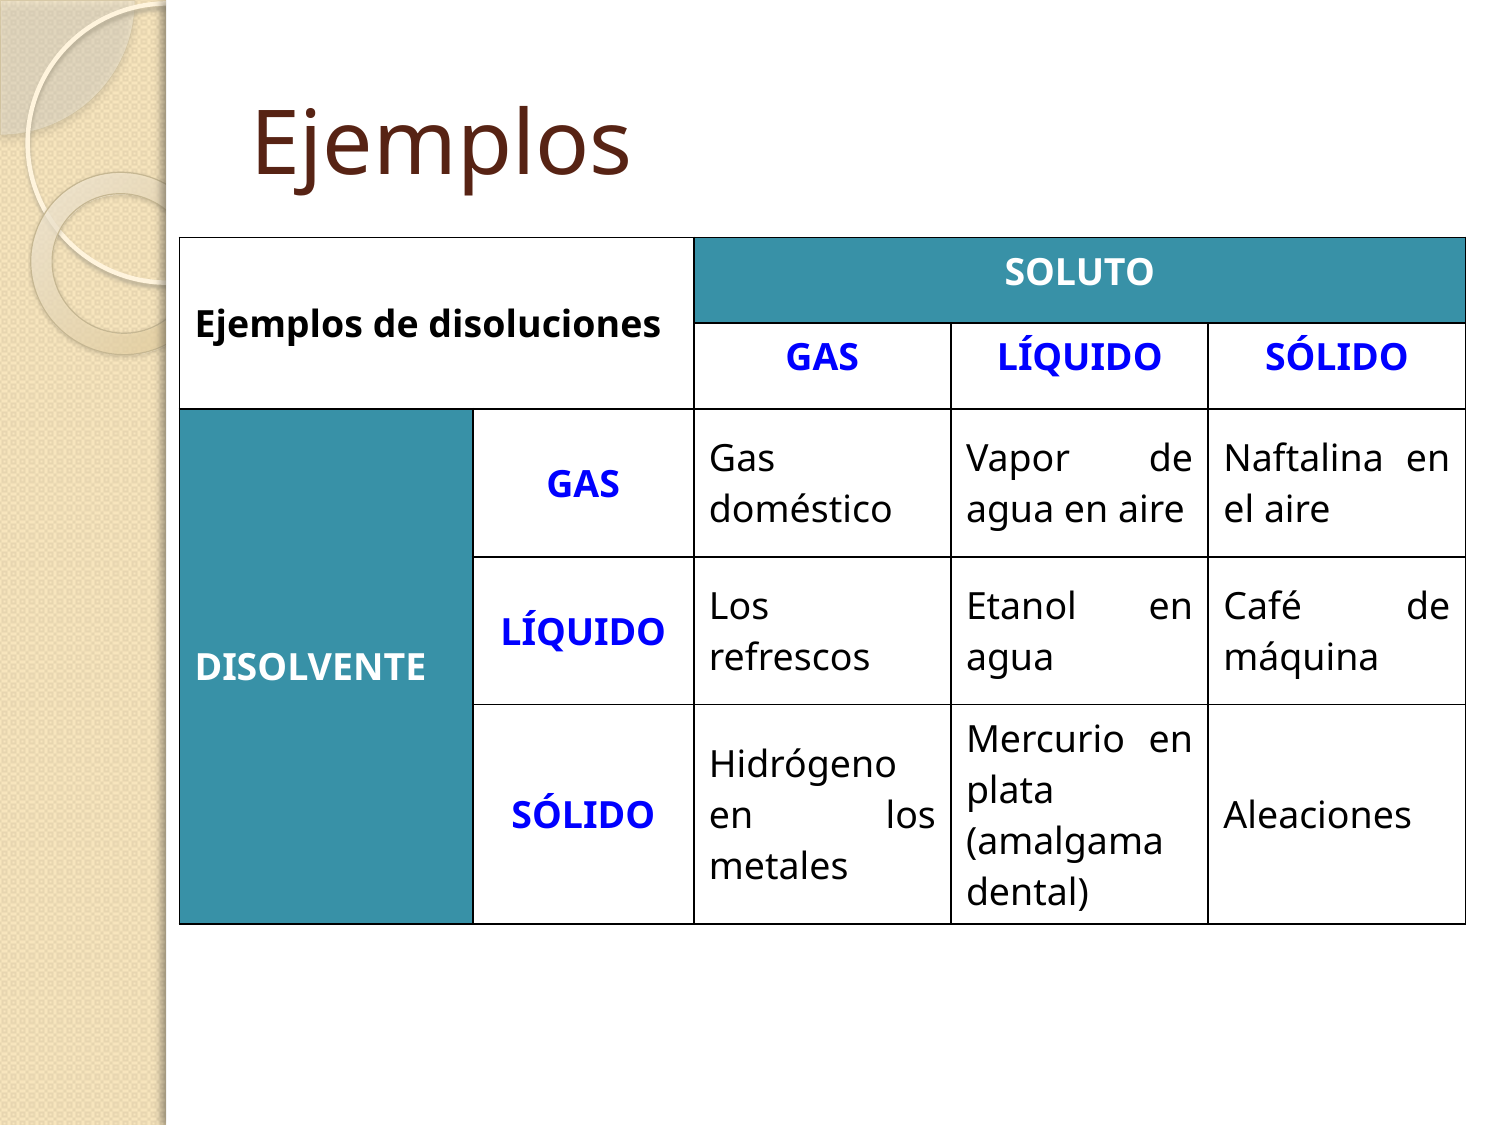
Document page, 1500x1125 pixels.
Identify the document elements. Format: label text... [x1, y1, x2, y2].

title Ejemplos [235, 45, 1466, 233]
table_cell Hidrógeno en los metales [695, 705, 950, 923]
table_cell LÍQUIDO [952, 324, 1207, 408]
table_cell Café de máquina [1209, 558, 1465, 704]
table_cell DISOLVENTE [180, 410, 472, 923]
table_cell SÓLIDO [474, 705, 693, 923]
table_cell GAS [695, 324, 950, 408]
table_cell Los refrescos [695, 558, 950, 704]
table_cell Naftalina en el aire [1209, 410, 1465, 556]
table_cell Gas doméstico [695, 410, 950, 556]
table_cell Etanol en agua [952, 558, 1207, 704]
table_cell Aleaciones [1209, 705, 1465, 923]
table_cell Vapor de agua en aire [952, 410, 1207, 556]
table_cell GAS [474, 410, 693, 556]
table_cell LÍQUIDO [474, 558, 693, 704]
table_header SOLUTO [695, 238, 1465, 322]
table_cell Mercurio en plata (amalgama dental) [952, 705, 1207, 923]
table_header Ejemplos de disoluciones [180, 238, 693, 408]
table_cell SÓLIDO [1209, 324, 1465, 408]
